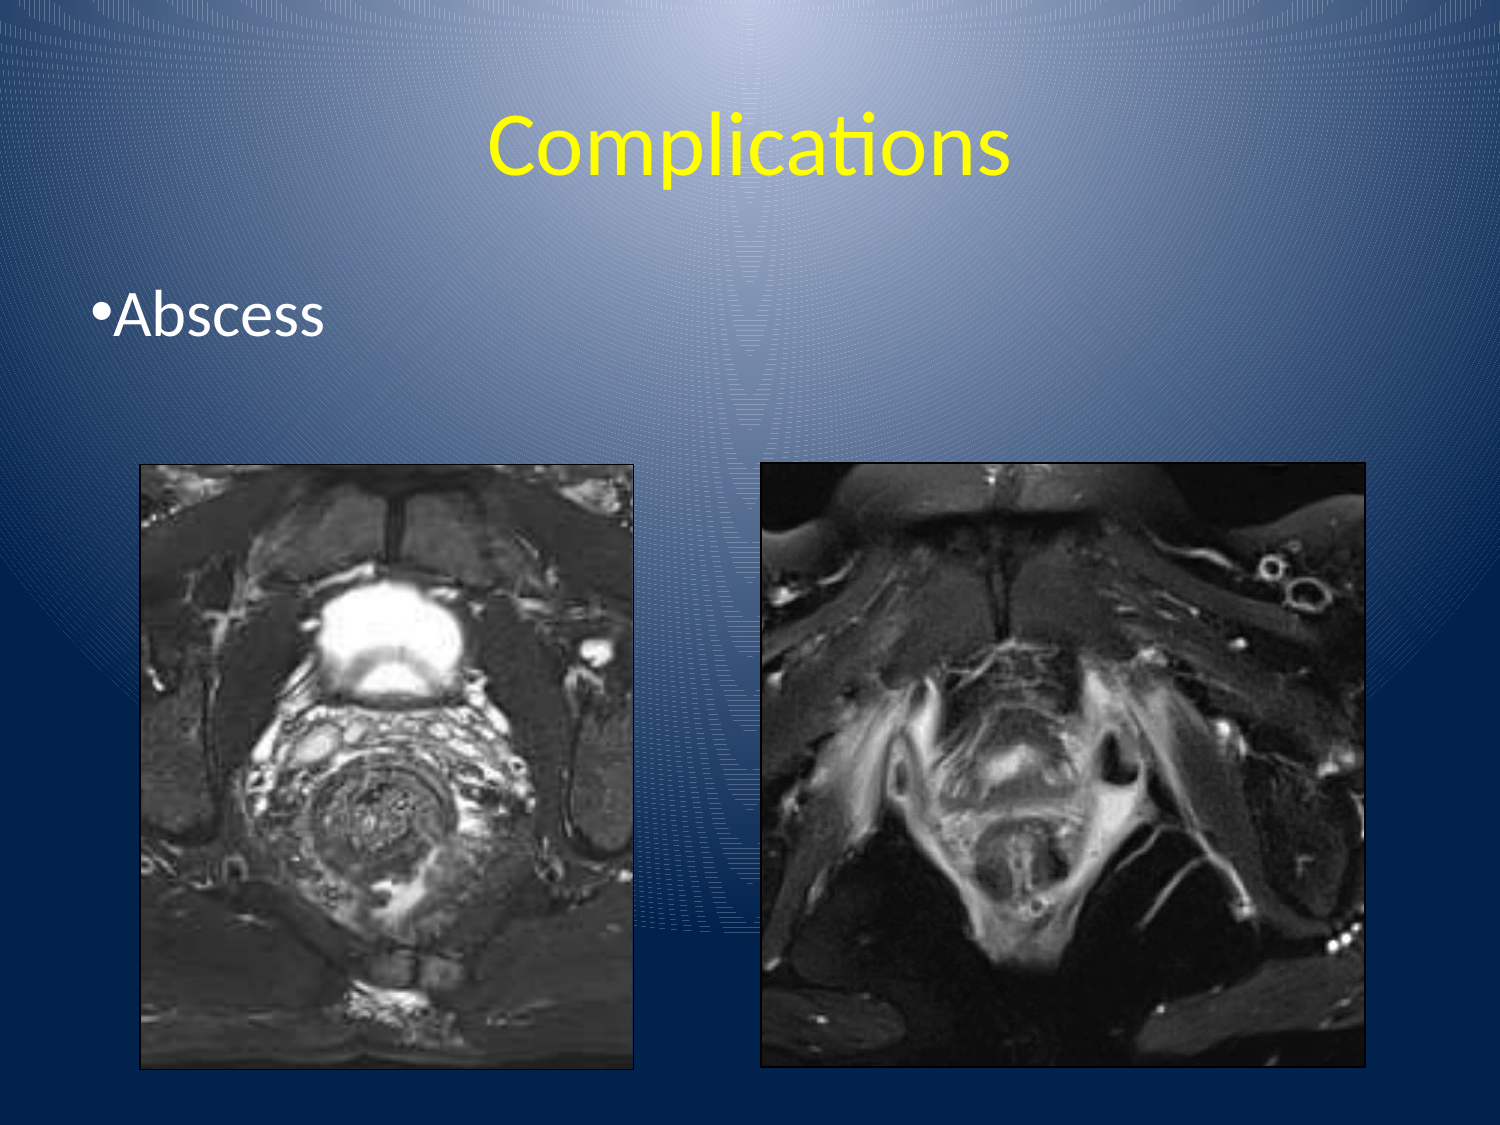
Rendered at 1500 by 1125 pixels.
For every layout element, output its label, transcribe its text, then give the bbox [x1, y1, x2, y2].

picture [140, 464, 633, 1070]
picture [761, 463, 1365, 1067]
list Abscess [75, 262, 1425, 1005]
title Complications [75, 45, 1425, 233]
